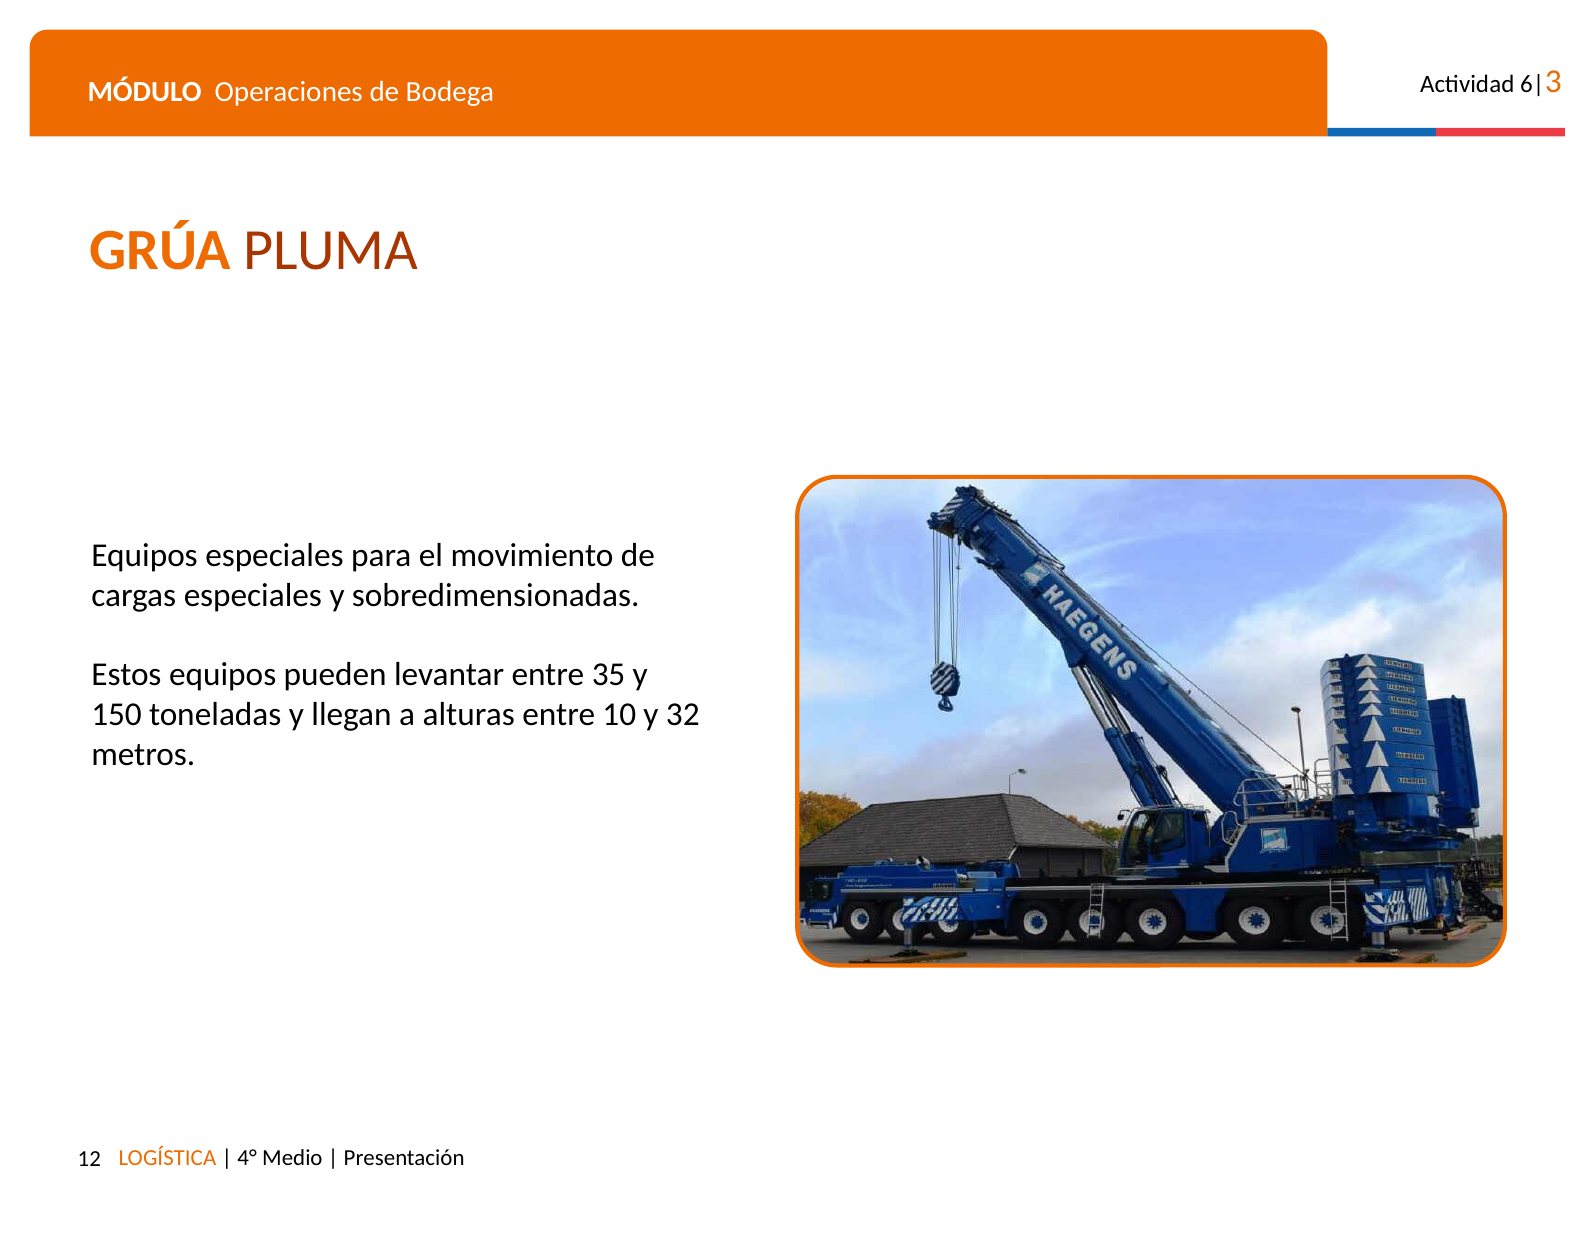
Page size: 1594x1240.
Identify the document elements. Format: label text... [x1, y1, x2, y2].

text_box Equipos especiales para el movimiento de cargas especiales y sobredimensionadas. Estos equipos pueden levantar entre 35 y 150 toneladas y llegan a alturas entre 10 y 32 metros. [83, 525, 710, 780]
slide_number ‹#› [60, 1128, 117, 1240]
text_box GRÚA PLUMA [74, 209, 1543, 296]
picture [796, 476, 1506, 966]
